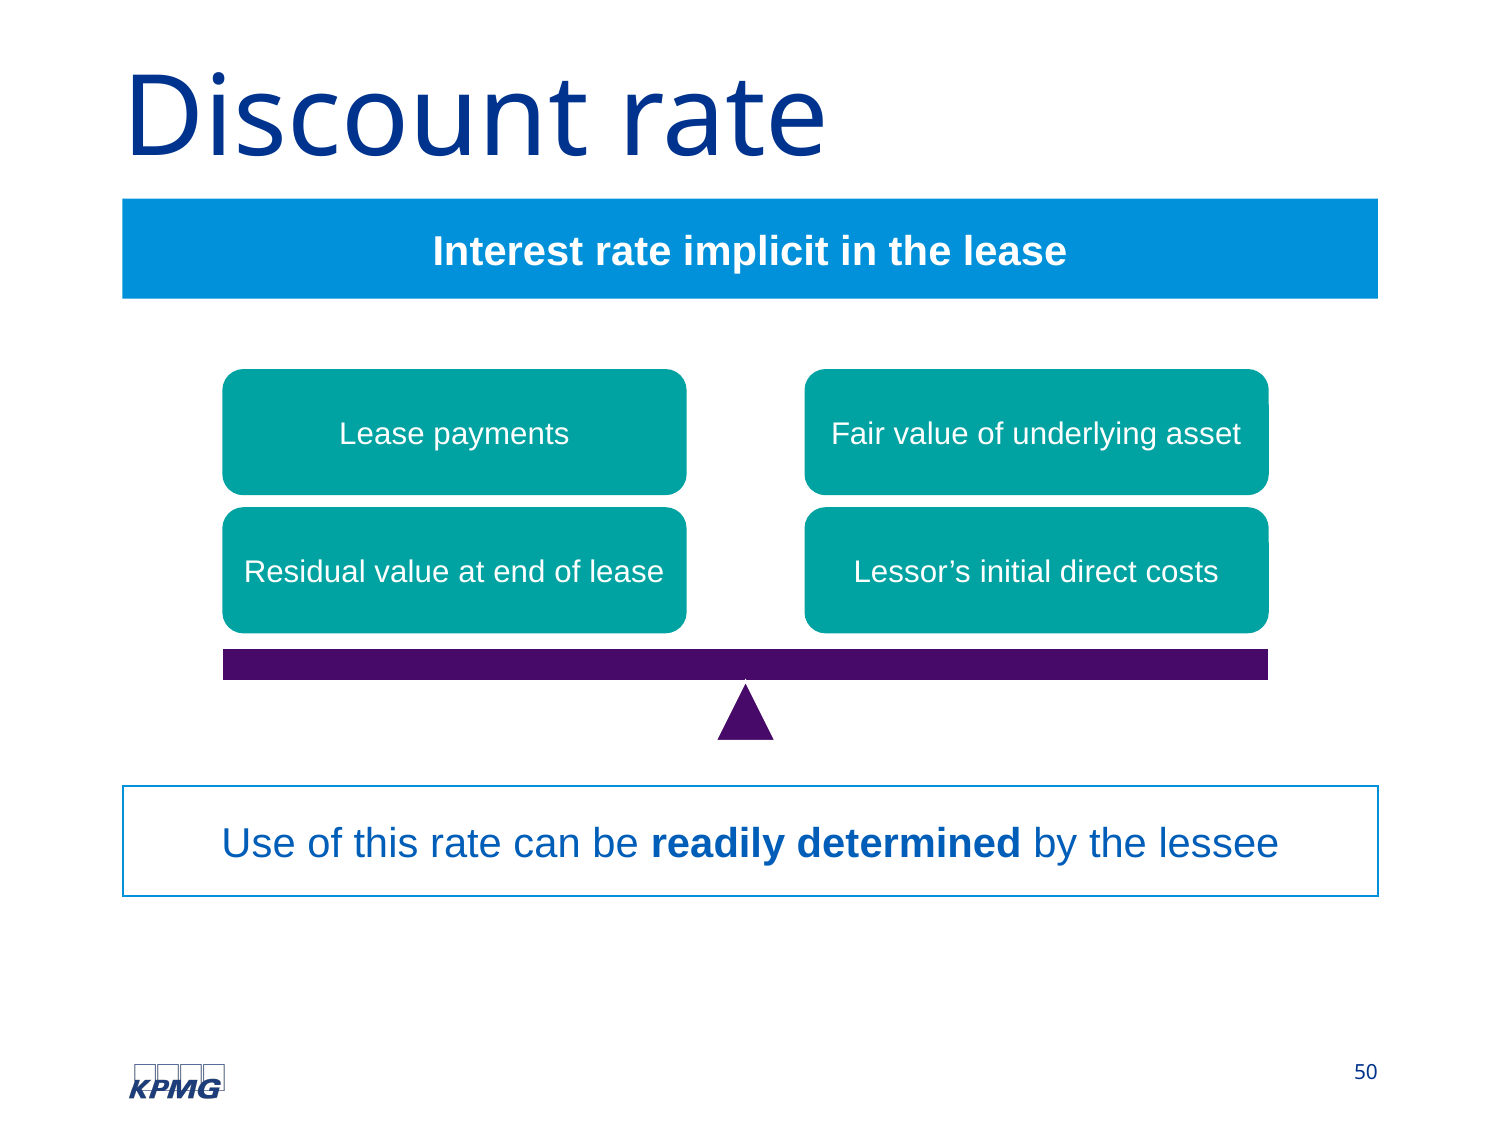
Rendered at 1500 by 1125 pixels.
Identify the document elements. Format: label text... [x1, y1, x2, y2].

text_box [221, 647, 1270, 682]
text_box Interest rate implicit in the lease [121, 198, 1379, 300]
text_box Fair value of underlying asset [803, 368, 1270, 497]
text_box [713, 678, 778, 742]
text_box Lessor’s initial direct costs [803, 506, 1270, 635]
text_box Use of this rate can be readily determined by the lessee [122, 785, 1379, 897]
text_box Lease payments [221, 368, 688, 497]
text_box Residual value at end of lease [221, 506, 688, 635]
title Discount rate [122, 79, 1376, 165]
